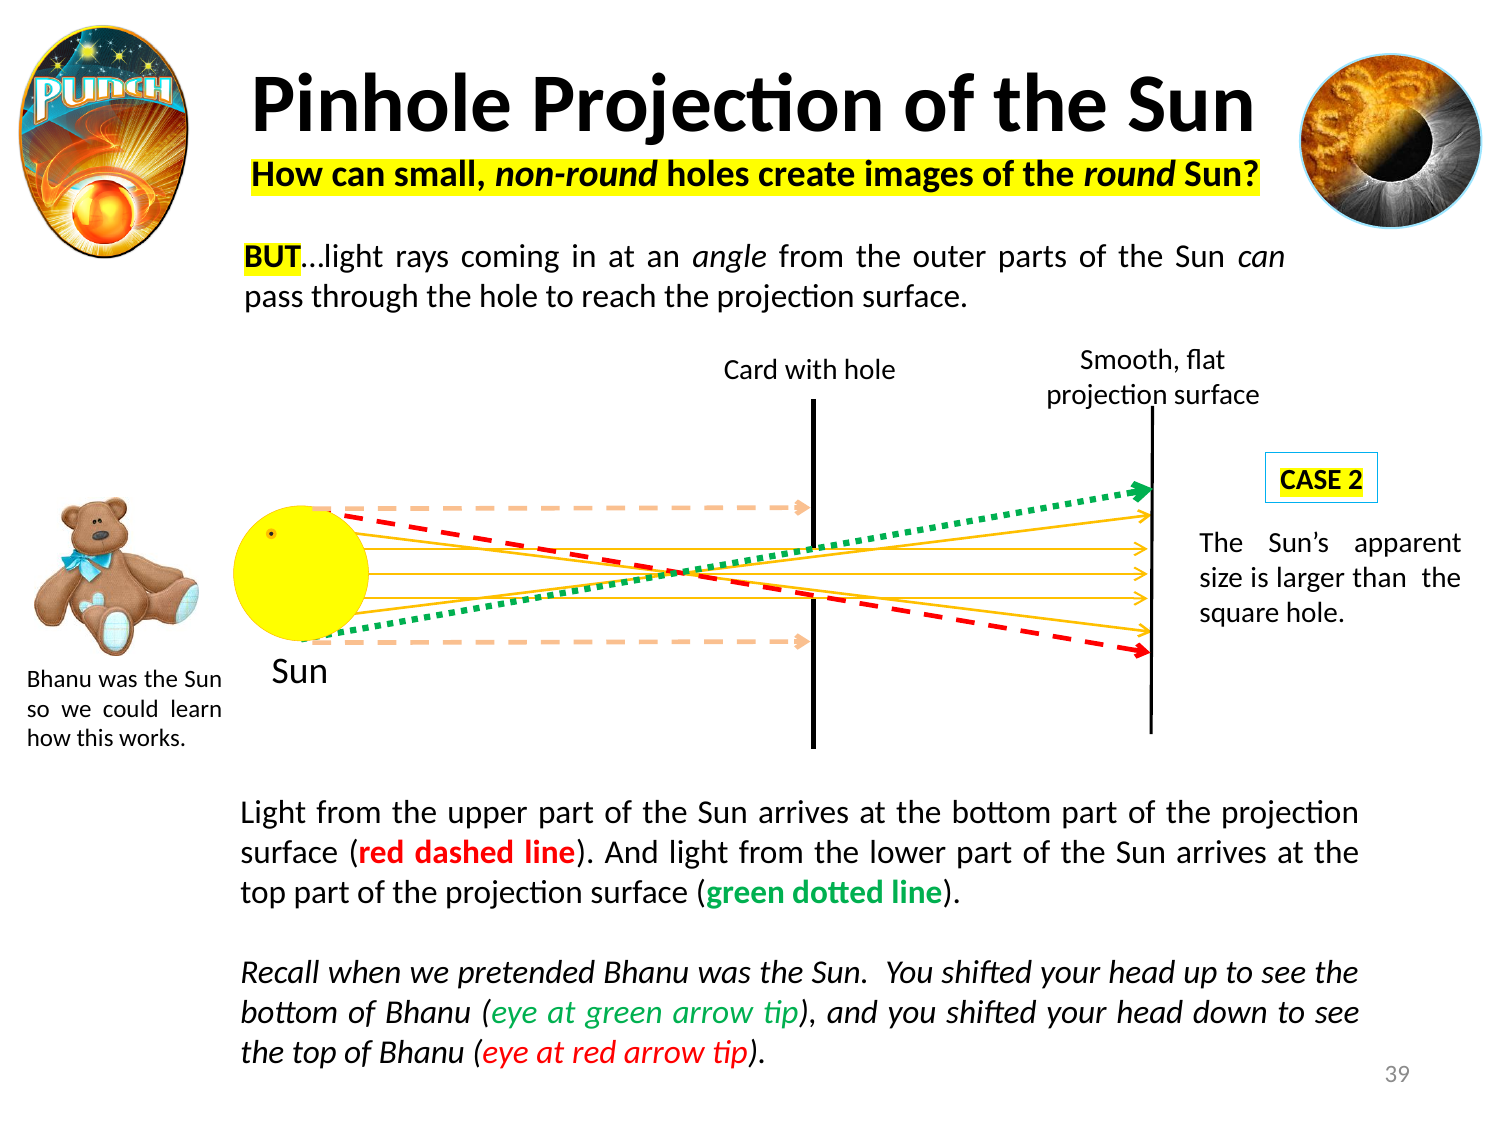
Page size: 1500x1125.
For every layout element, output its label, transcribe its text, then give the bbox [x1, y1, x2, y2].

picture [11, 19, 194, 264]
text_box The Sun’s apparent size is larger than the square hole. [1184, 515, 1477, 636]
text_box How can small, non-round holes create images of the round Sun? [230, 141, 1281, 210]
text_box [231, 504, 295, 643]
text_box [300, 488, 1154, 640]
text_box [267, 530, 276, 538]
slide_number 39 [1074, 1042, 1425, 1103]
text_box Light from the upper part of the Sun arrives at the bottom part of the projection surface (red dashed line). And light from the lower part of the Sun arrives at the top part of the projection surface (green dotted line). Recall when we pretended Bhanu was the Sun. You shifted your head up to see the bottom of Bhanu (eye at green arrow tip), and you shifted your head down to see the top of Bhanu (eye at red arrow tip). [225, 783, 1376, 1078]
text_box [1392, 52, 1484, 231]
text_box Smooth, flat projection surface [1010, 333, 1296, 418]
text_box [300, 648, 1151, 654]
text_box CASE 2 [1265, 452, 1378, 503]
text_box BUT…light rays coming in at an angle from the outer parts of the Sun can pass through the hole to reach the projection surface. [229, 226, 1300, 322]
text_box Card with hole [708, 343, 911, 393]
text_box Sun [240, 638, 360, 698]
text_box [639, 661, 792, 828]
text_box Pinhole Projection of the Sun [116, 40, 1392, 282]
text_box Bhanu was the Sun so we could learn how this works. [12, 654, 238, 760]
picture [34, 496, 199, 656]
